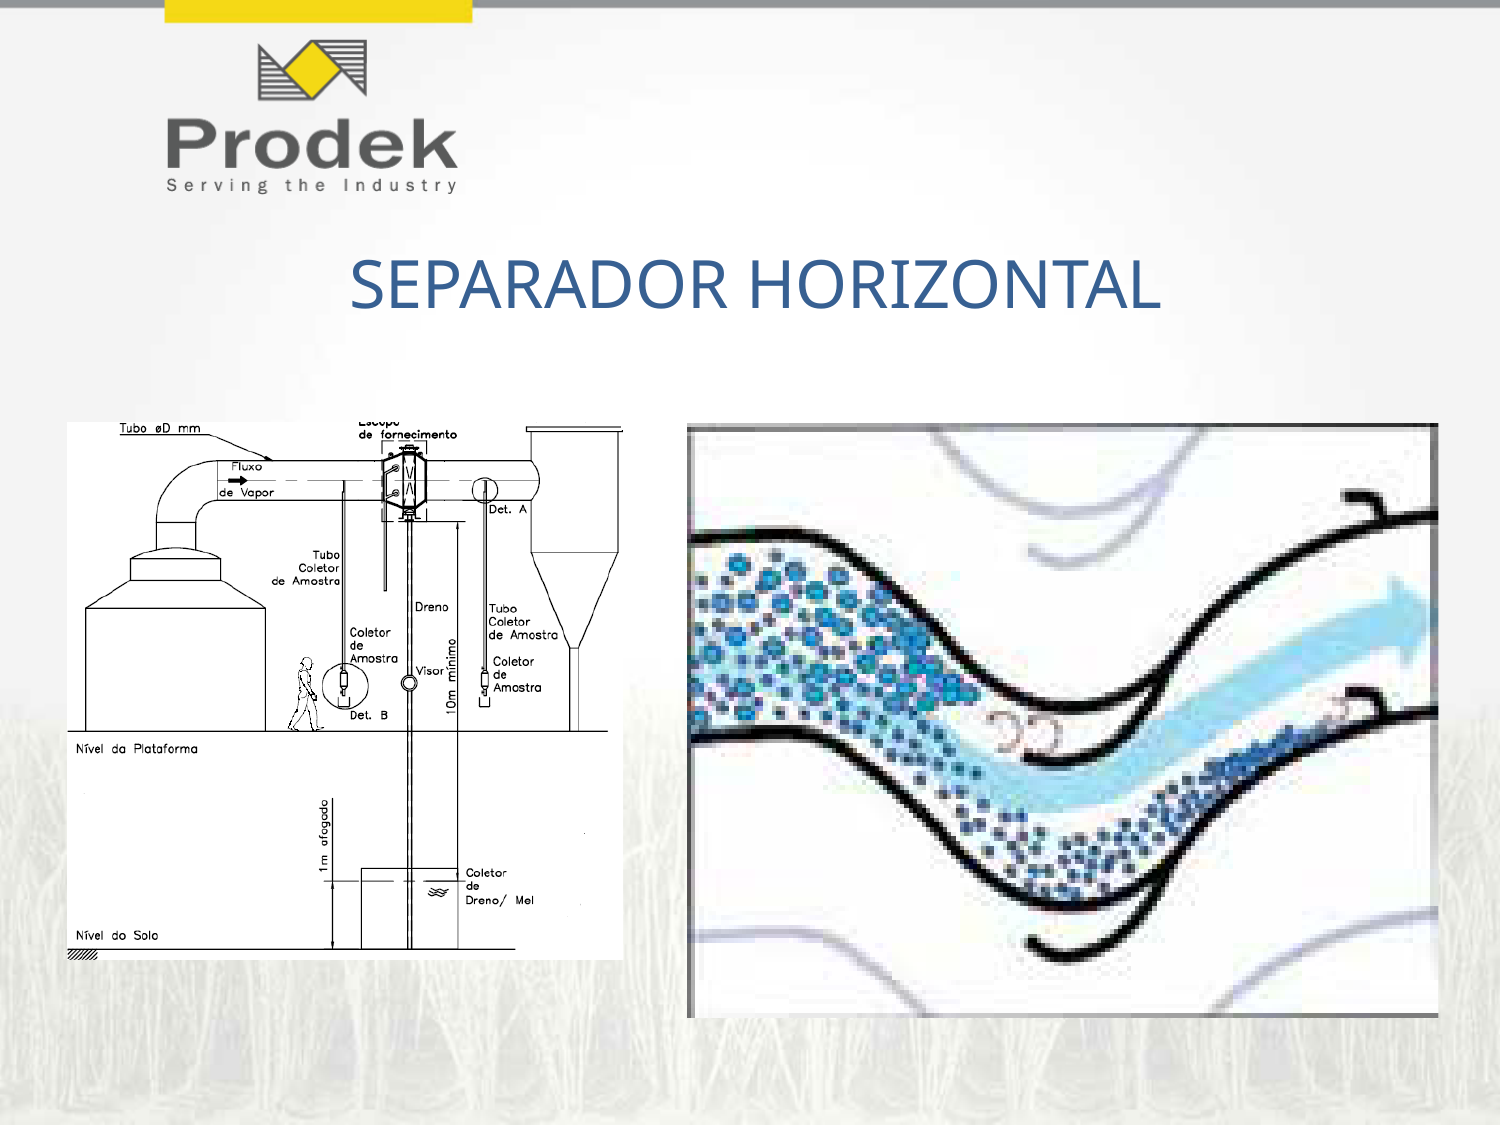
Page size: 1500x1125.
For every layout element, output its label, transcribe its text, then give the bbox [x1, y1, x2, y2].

picture [0, 0, 1500, 1125]
text_box separador horizontal [224, 209, 1289, 364]
